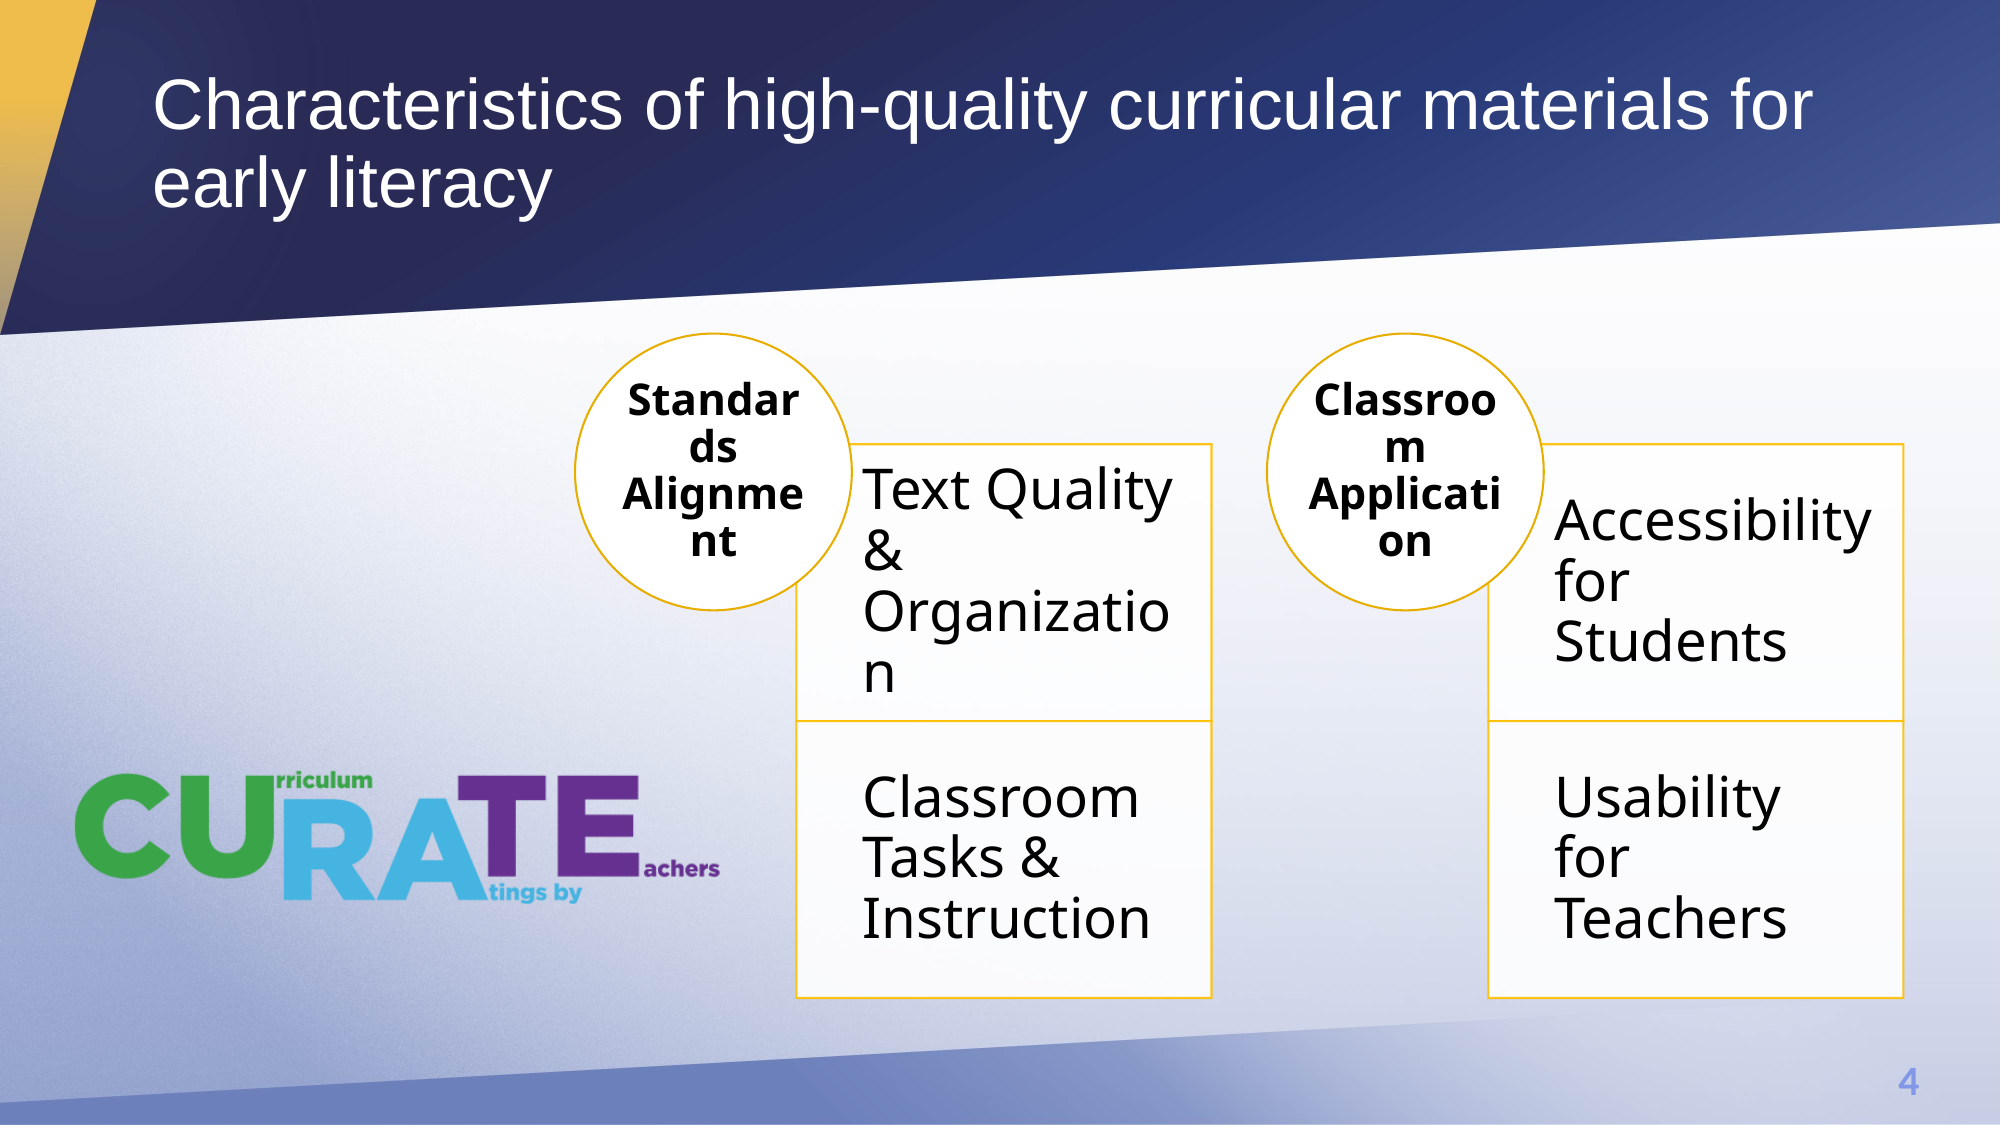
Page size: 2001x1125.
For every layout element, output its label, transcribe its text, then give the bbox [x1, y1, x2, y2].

title Characteristics of high-quality curricular materials for early literacy [137, 59, 1863, 231]
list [165, 333, 2000, 999]
picture [0, 0, 2000, 1125]
